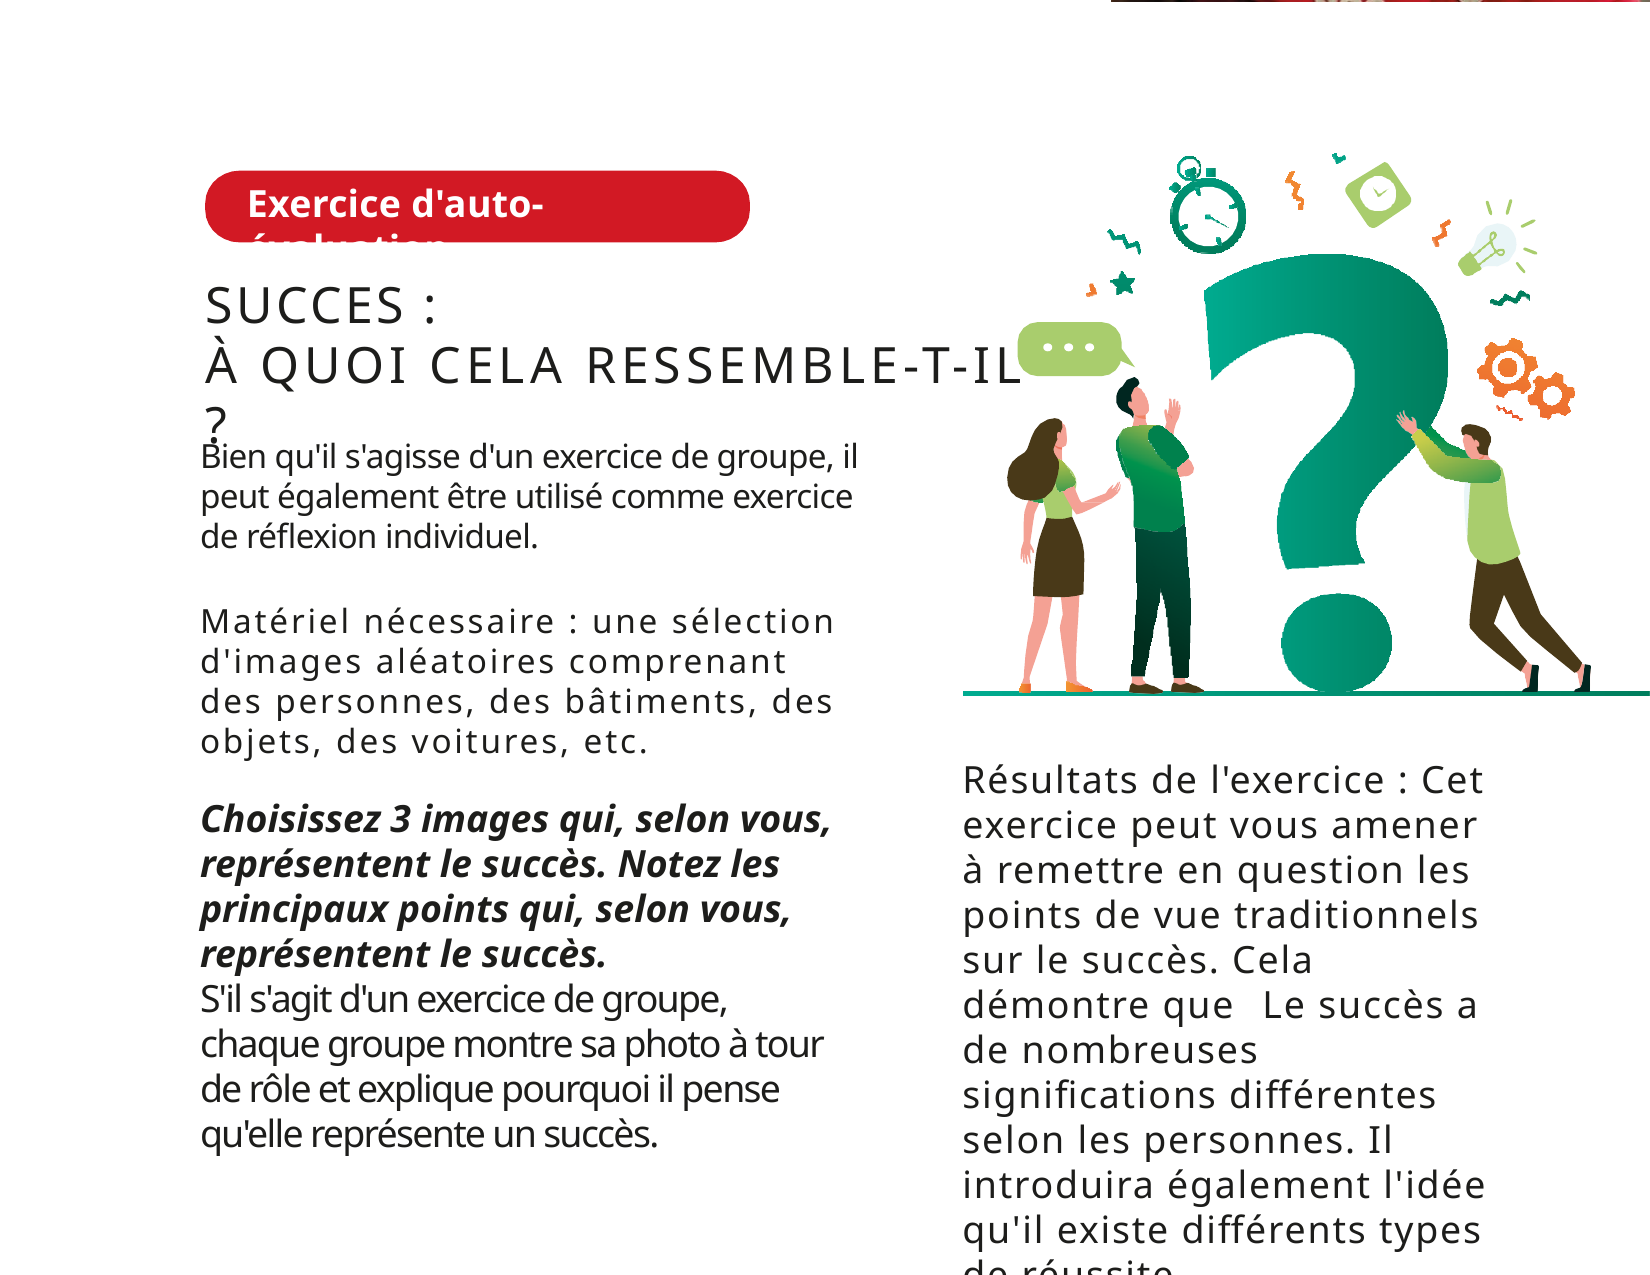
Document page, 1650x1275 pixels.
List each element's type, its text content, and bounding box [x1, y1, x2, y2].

text_box Exercice d'auto-évaluation [244, 177, 727, 227]
picture [1490, 289, 1530, 306]
picture [1106, 228, 1141, 255]
text_box [205, 170, 750, 243]
text_box Bien qu'il s'agisse d'un exercice de groupe, il peut également être utilisé comme exercice de réflexion individuel. Matériel nécessaire : une sélection d'images aléatoires comprenant des personnes, des bâtiments, des objets, des voitures, etc. [197, 433, 887, 753]
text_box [963, 152, 1650, 696]
text_box S'il s'agit d'un exercice de groupe, chaque groupe montre sa photo à tour de rôle et explique pourquoi il pense qu'elle représente un succès. [197, 973, 835, 1113]
title SUCCES : À QUOI CELA RESSEMBLE-T-IL ? [203, 271, 958, 396]
picture [1285, 171, 1304, 210]
picture [1110, 270, 1135, 296]
text_box Choisissez 3 images qui, selon vous, représentent le succès. Notez les principaux points qui, selon vous, représentent le succès. [197, 793, 889, 933]
text_box Résultats de l'exercice : Cet exercice peut vous amener à remettre en question les points de vue traditionnels sur le succès. Cela démontre que Le succès a de nombreuses significations différentes selon les personnes. Il introduira également l'idée qu'il existe différents types de réussite. [960, 754, 1511, 1119]
picture [1431, 218, 1451, 248]
